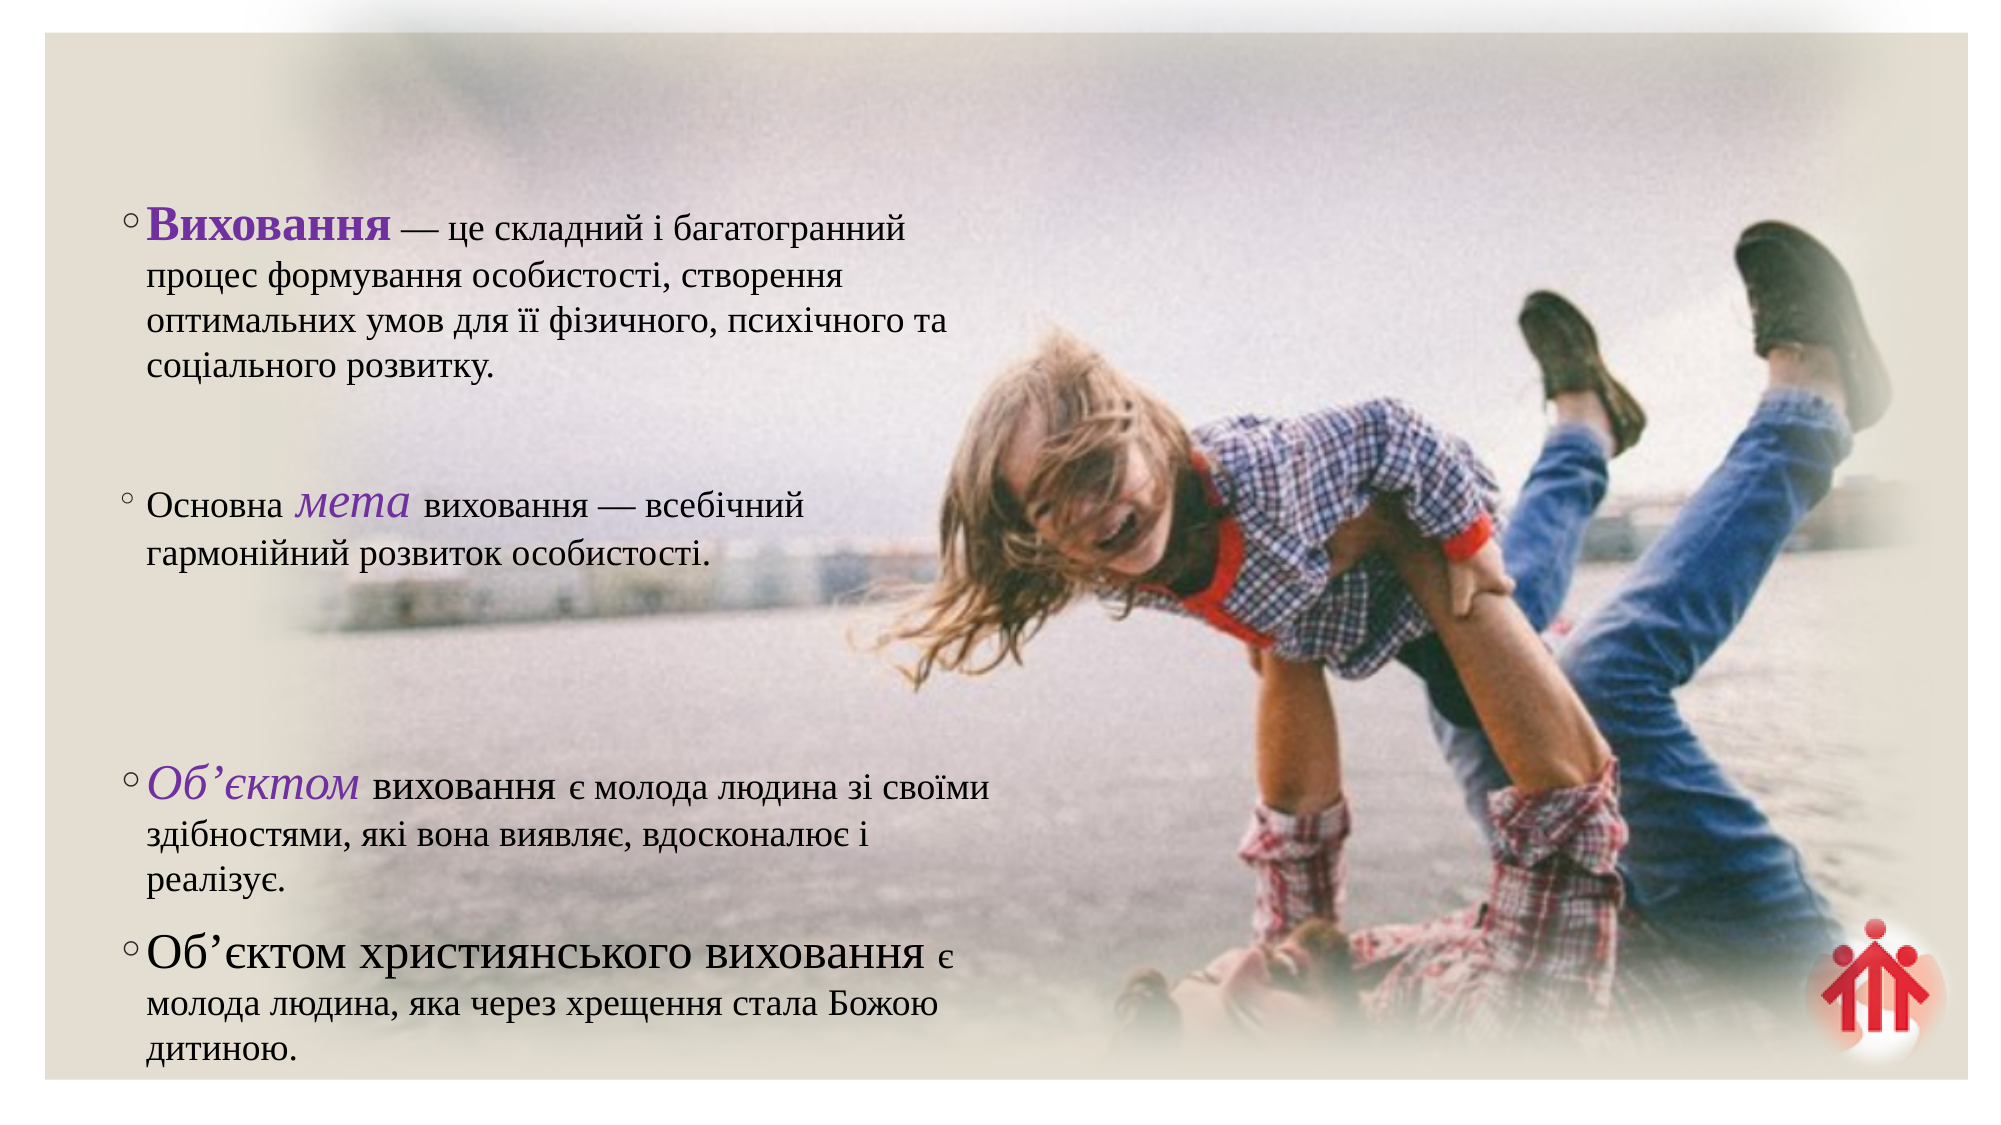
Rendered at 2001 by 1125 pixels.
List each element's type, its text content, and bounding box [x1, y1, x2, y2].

list Виховання — це складний і багатогранний процес формування особистості, створення оптимальних умов для її фізичного, психічного та соціального розвитку. Основна мета виховання — всебічний гармонійний розвиток особистості. Об’єктом виховання є молода людина зі своїми здібностями, які вона виявляє, вдосконалює і реалізує. Об’єктом християнського виховання є молода людина, яка через хрещення стала Божою дитиною. [101, 119, 230, 1081]
picture [235, 0, 1940, 1081]
